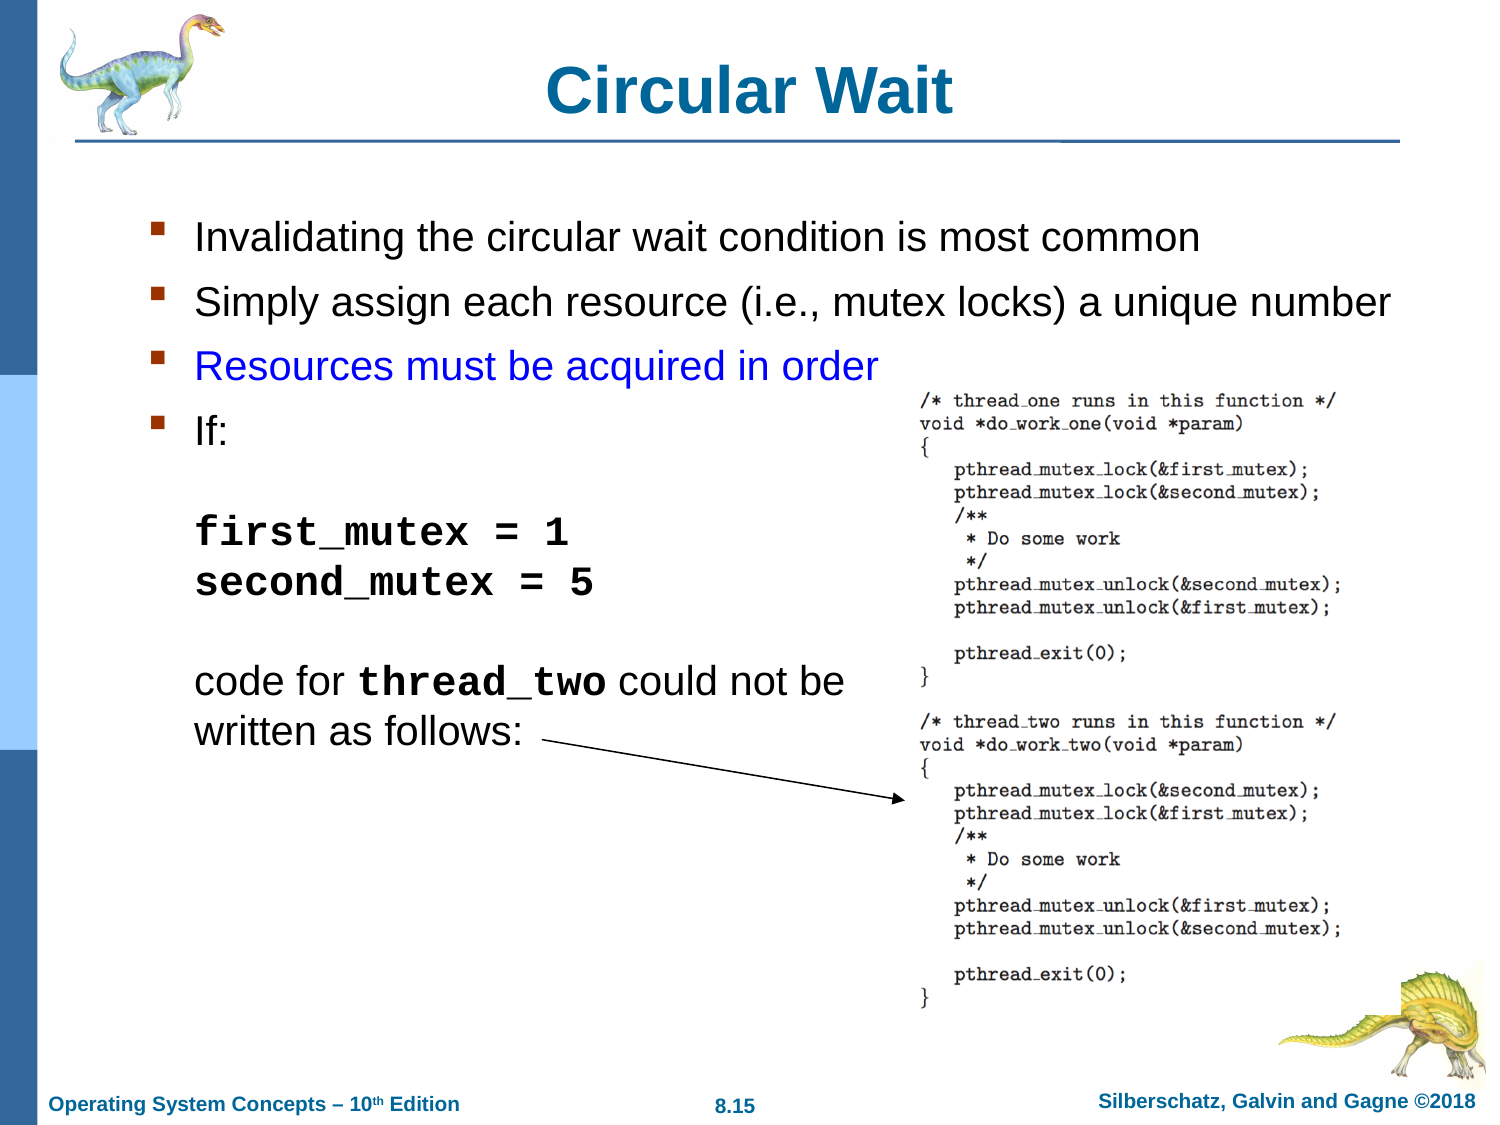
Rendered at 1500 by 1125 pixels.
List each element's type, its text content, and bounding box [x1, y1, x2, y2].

title Circular Wait [75, 39, 1425, 135]
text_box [541, 739, 906, 801]
list Invalidating the circular wait condition is most common Simply assign each resource (i.e., mutex locks) a unique number Resources must be acquired in order If: first_mutex = 1 second_mutex = 5 code for thread_two could not be written as follows: [132, 202, 1483, 992]
picture [46, 0, 243, 149]
picture [891, 372, 1486, 1090]
